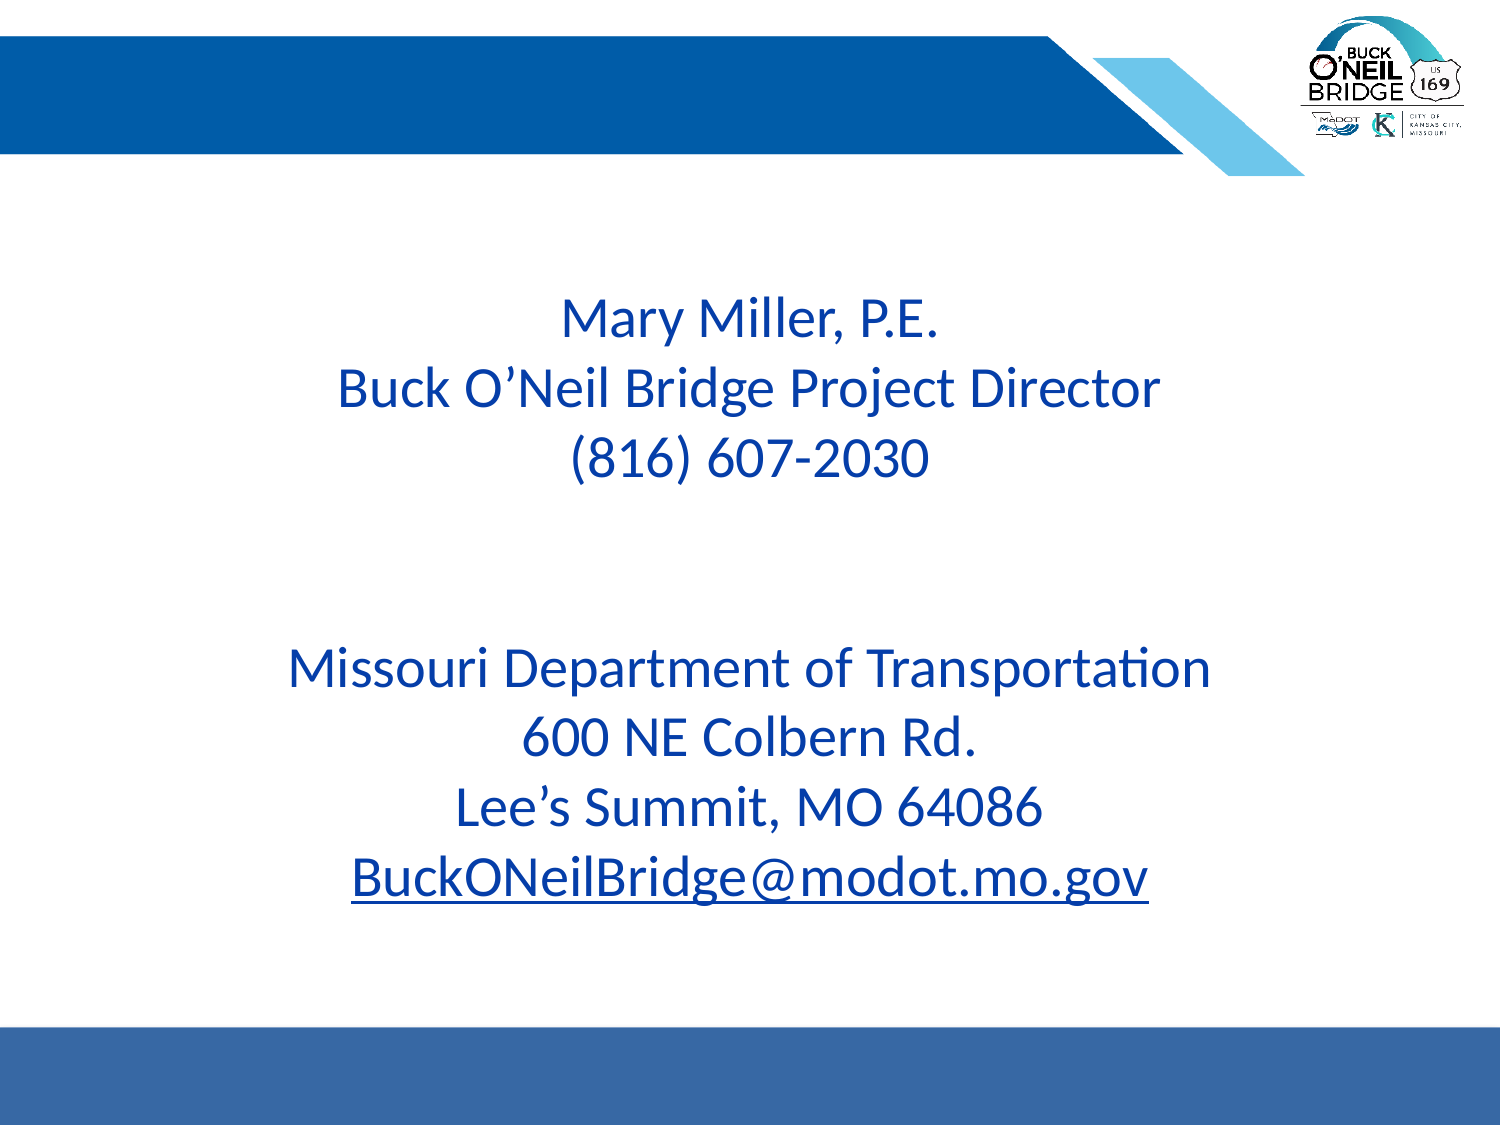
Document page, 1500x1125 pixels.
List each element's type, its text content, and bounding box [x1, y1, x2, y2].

picture [0, 8, 1477, 195]
text_box [0, 1028, 1500, 1125]
text_box TRANSMISSION Mary Miller, P.E. Buck O’Neil Bridge Project Director (816) 607-2030 Missouri Department of Transportation 600 NE Colbern Rd. Lee’s Summit, MO 64086 BuckONeilBridge@modot.mo.gov ES [217, 236, 1283, 951]
